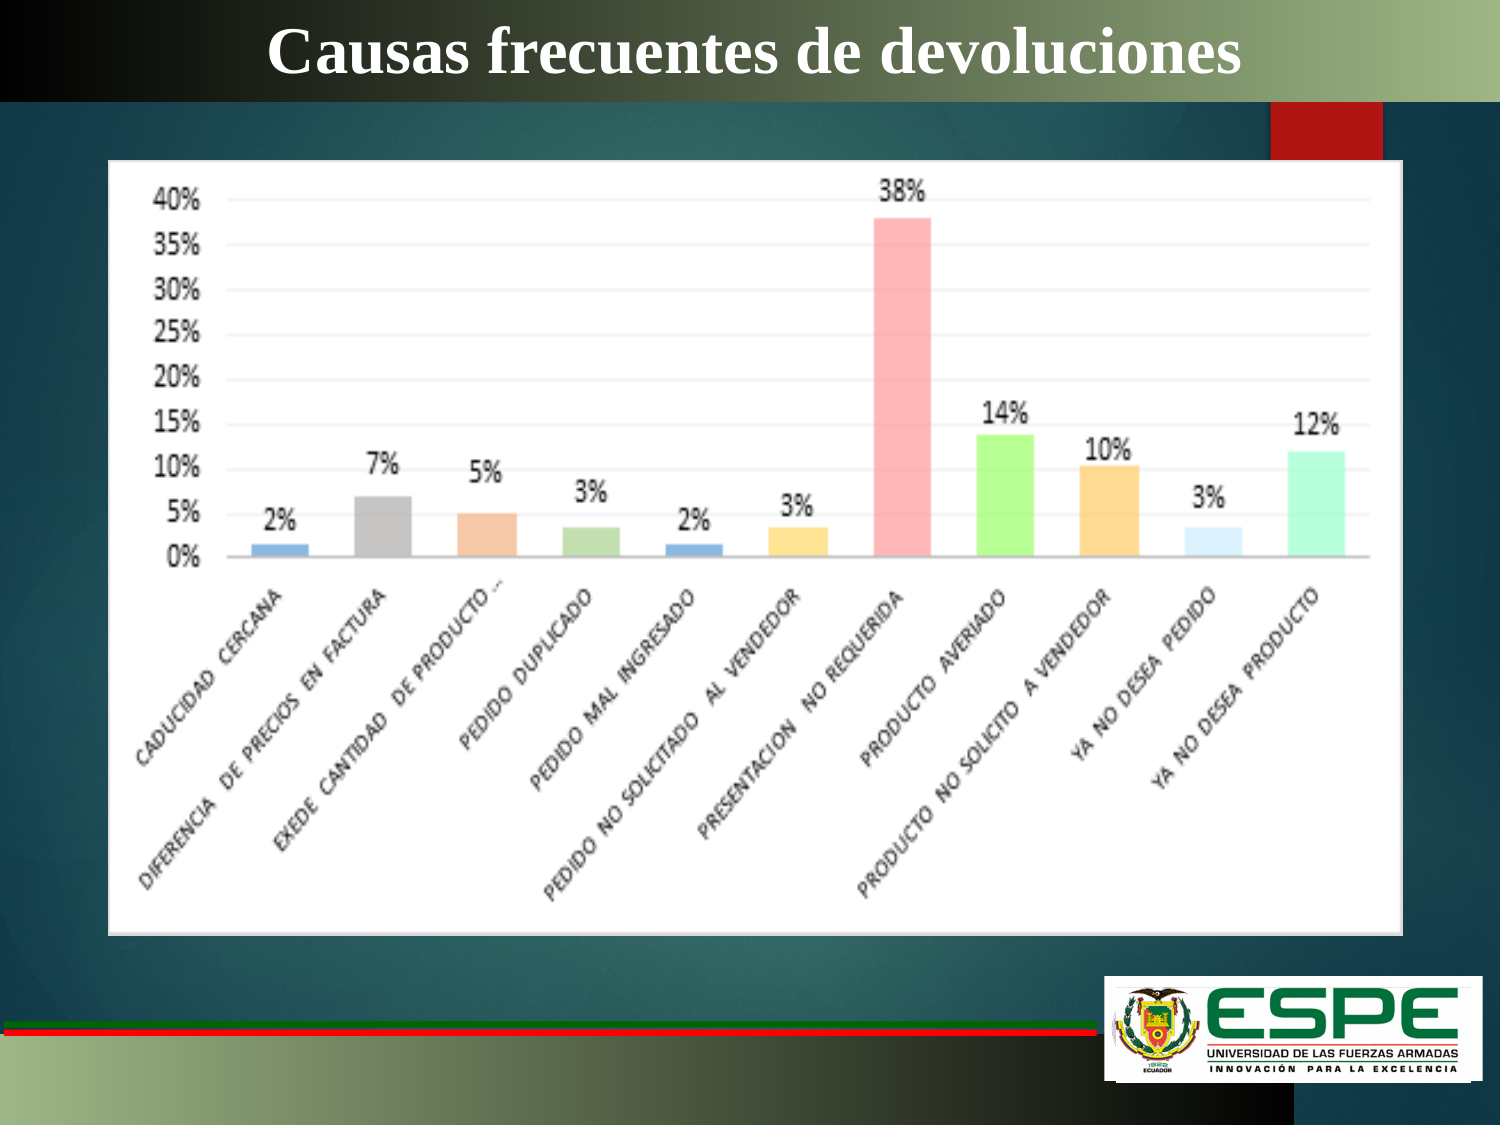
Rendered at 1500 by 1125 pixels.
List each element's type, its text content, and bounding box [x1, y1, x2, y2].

text_box Causas frecuentes de devoluciones [252, 0, 1259, 95]
picture [108, 160, 1403, 936]
picture [1104, 976, 1483, 1083]
